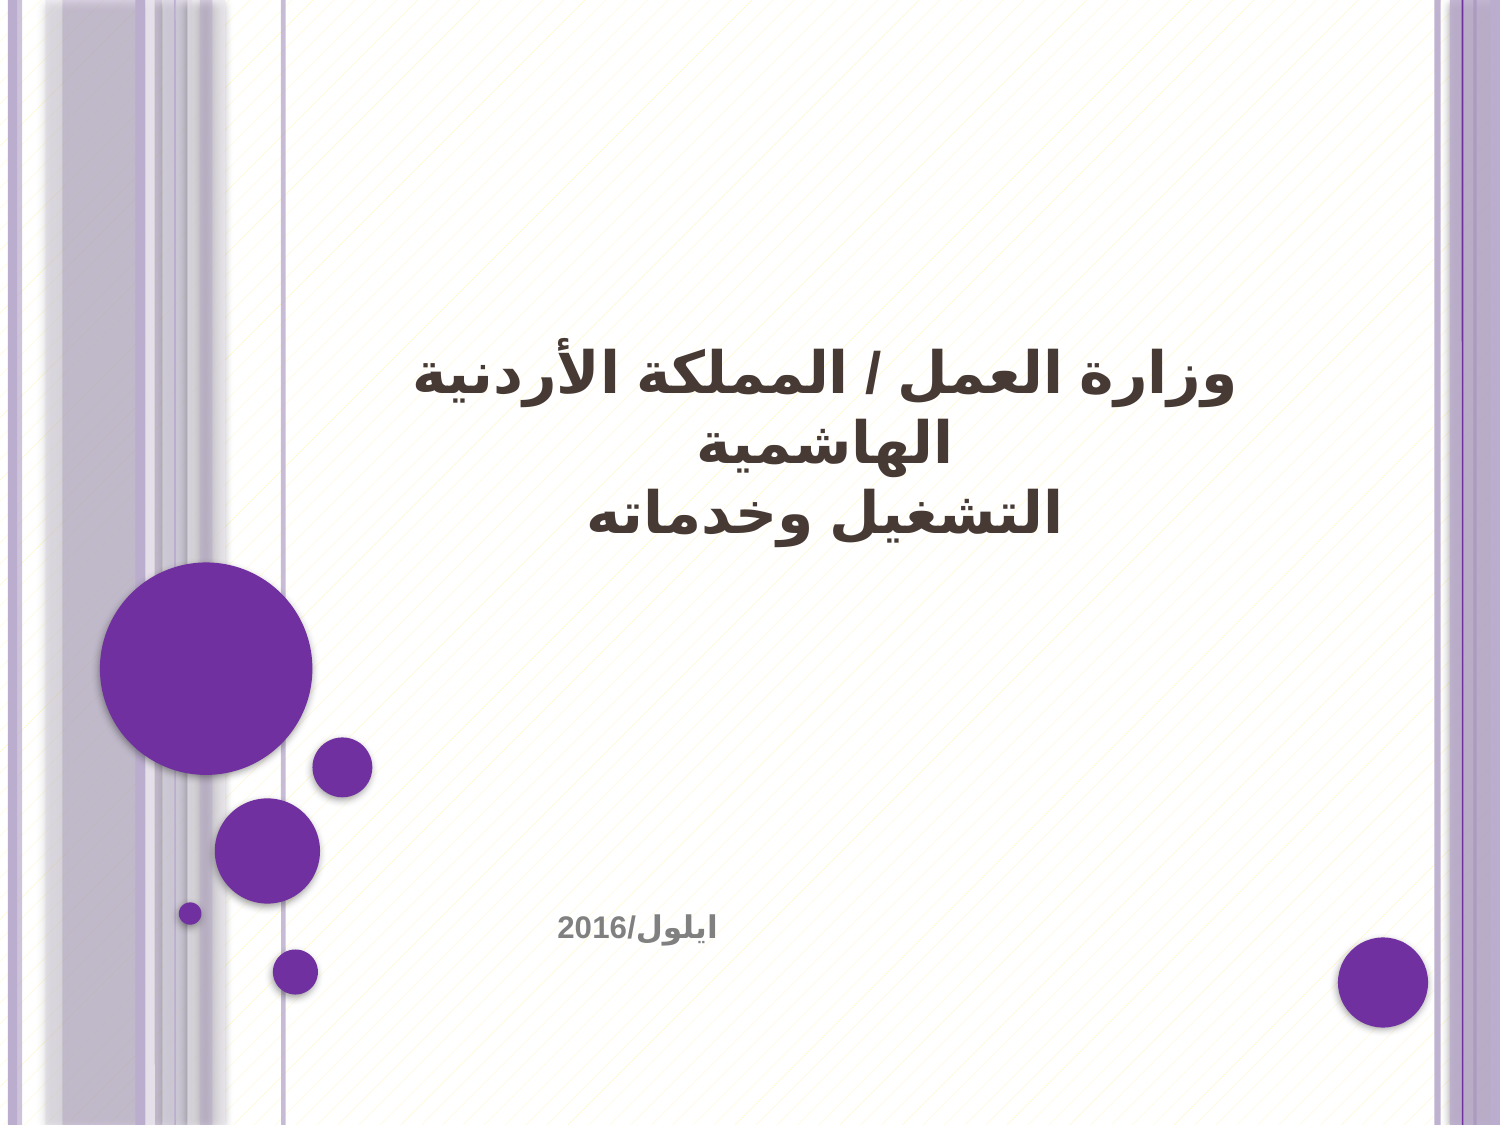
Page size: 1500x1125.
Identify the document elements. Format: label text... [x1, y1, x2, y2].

title وزارة العمل / المملكة الأردنية الهاشمية التشغيل وخدماته [262, 350, 1388, 553]
text_box ايلول/2016 [324, 899, 950, 953]
